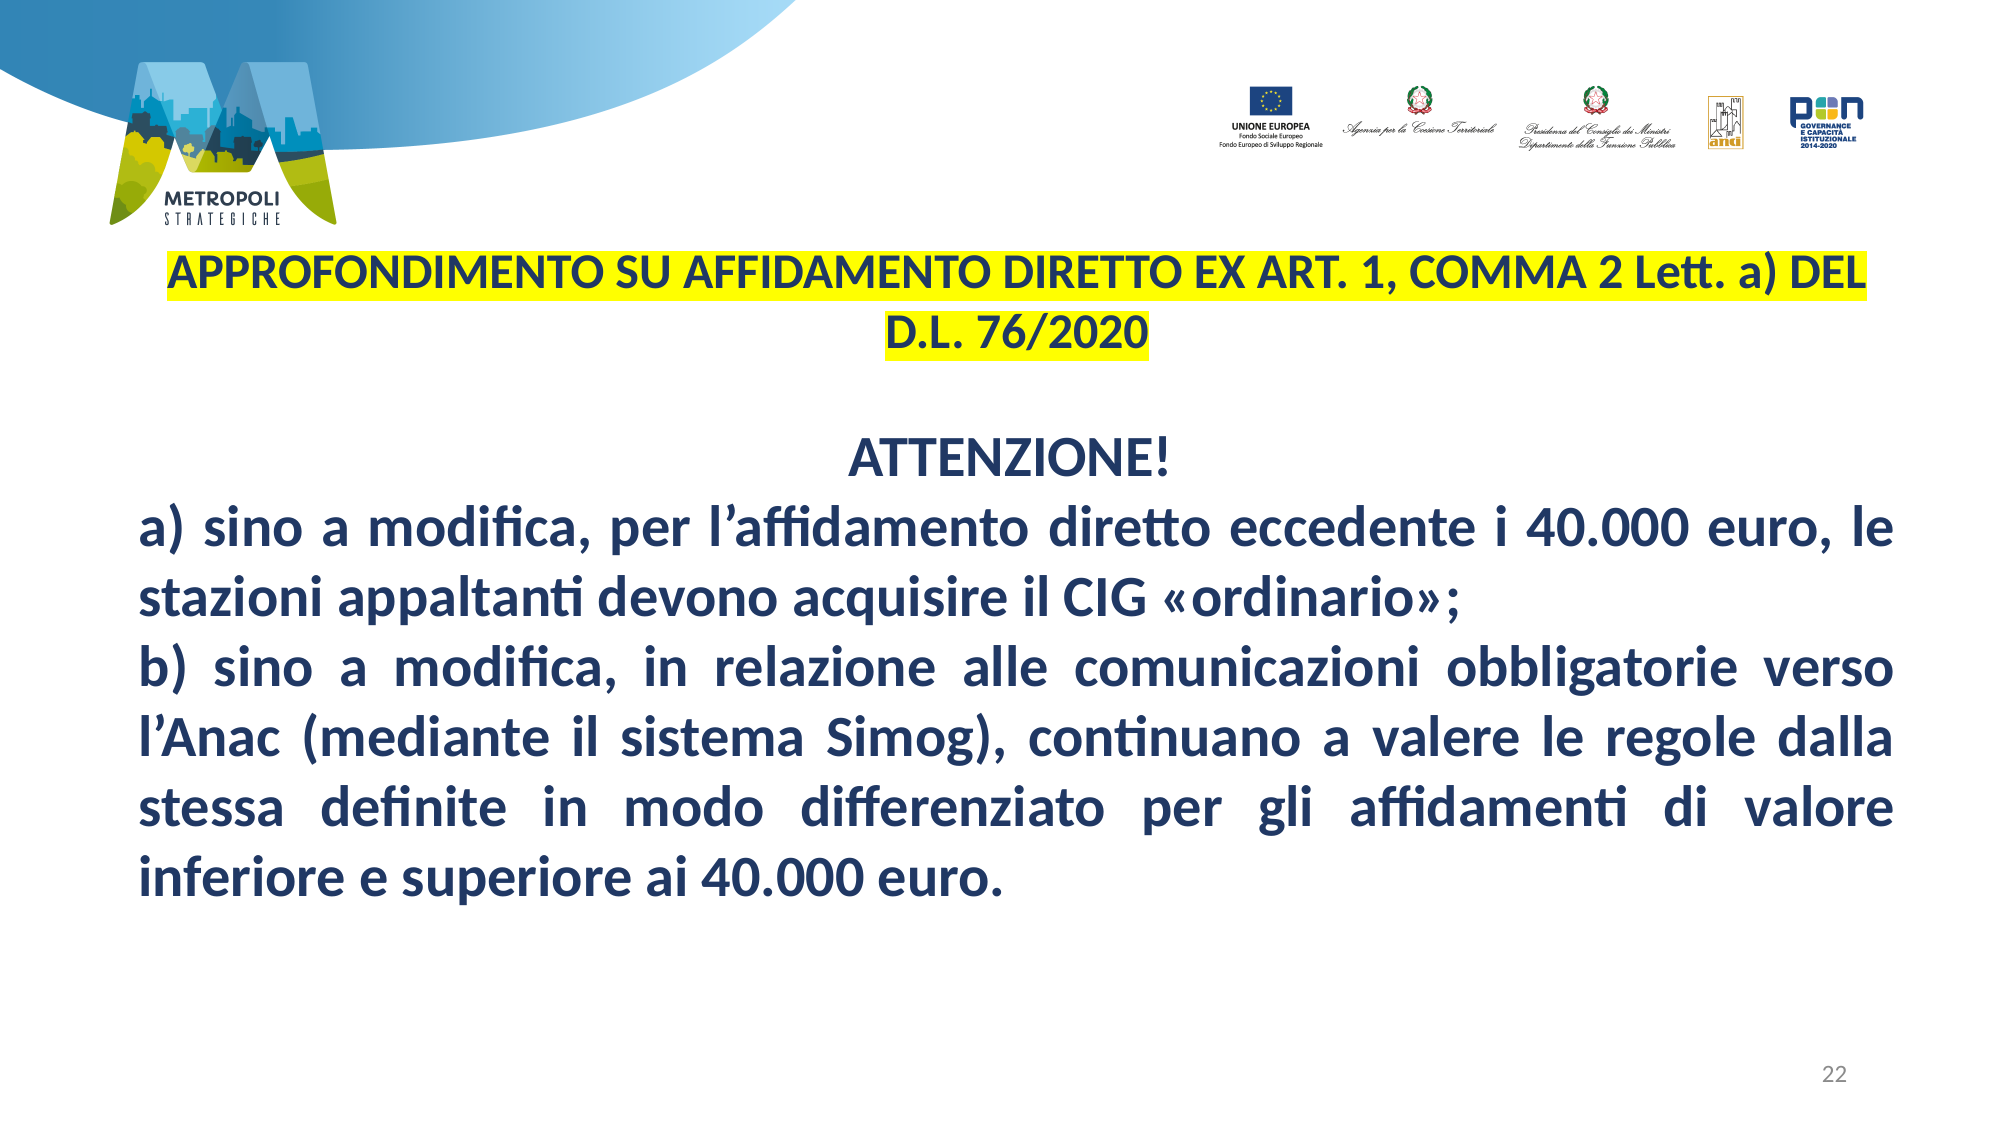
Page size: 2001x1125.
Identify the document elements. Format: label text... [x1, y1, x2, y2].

text_box APPROFONDIMENTO SU AFFIDAMENTO DIRETTO EX ART. 1, COMMA 2 Lett. a) DEL D.L. 76/2020 ATTENZIONE! a) sino a modifica, per l’affidamento diretto eccedente i 40.000 euro, le stazioni appaltanti devono acquisire il CIG «ordinario»; b) sino a modifica, in relazione alle comunicazioni obbligatorie verso l’Anac (mediante il sistema Simog), continuano a valere le regole dalla stessa definite in modo differenziato per gli affidamenti di valore inferiore e superiore ai 40.000 euro. [124, 231, 1911, 976]
text_box [257, 165, 1823, 231]
slide_number 22 [1412, 1042, 1863, 1103]
picture [0, 0, 2001, 1125]
